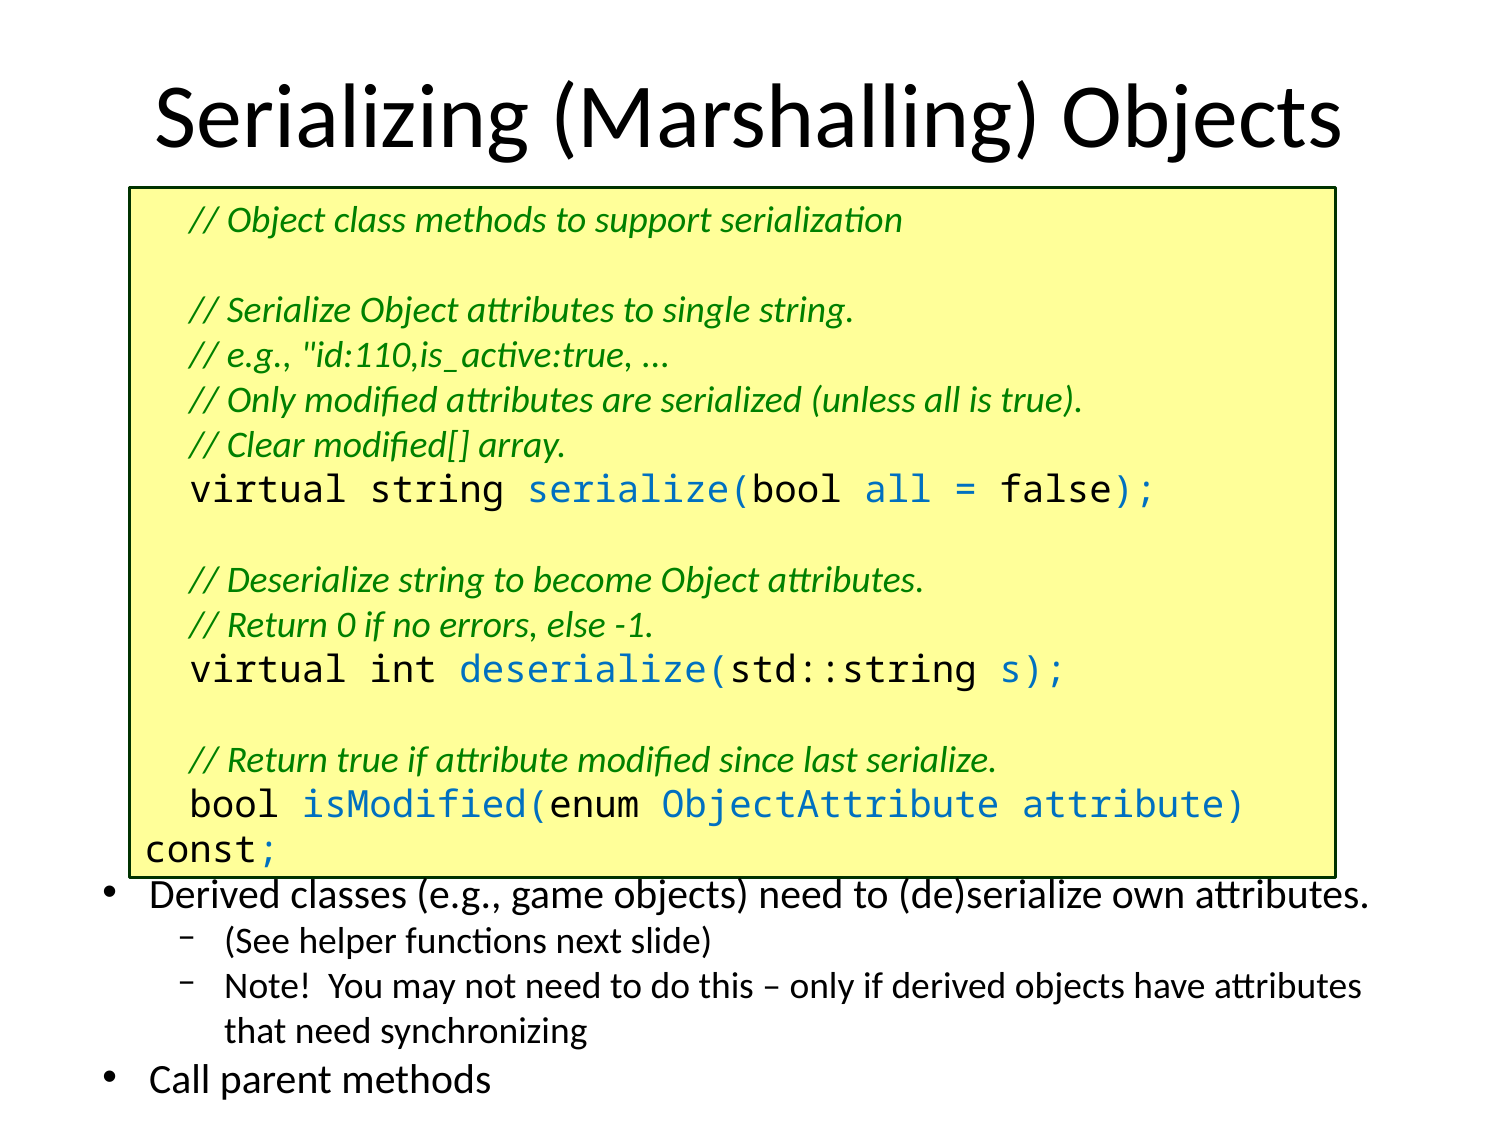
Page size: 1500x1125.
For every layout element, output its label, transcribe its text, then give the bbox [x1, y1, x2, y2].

text_box Derived classes (e.g., game objects) need to (de)serialize own attributes. (See helper functions next slide) Note! You may not need to do this – only if derived objects have attributes that need synchronizing Call parent methods [87, 858, 1426, 1109]
title Serializing (Marshalling) Objects [75, 16, 1425, 205]
text_box // Object class methods to support serialization // Serialize Object attributes to single string. // e.g., "id:110,is_active:true, ... // Only modified attributes are serialized (unless all is true). // Clear modified[] array. virtual string serialize(bool all = false); // Deserialize string to become Object attributes. // Return 0 if no errors, else -1. virtual int deserialize(std::string s); // Return true if attribute modified since last serialize. bool isModified(enum ObjectAttribute attribute) const; [129, 187, 1336, 858]
